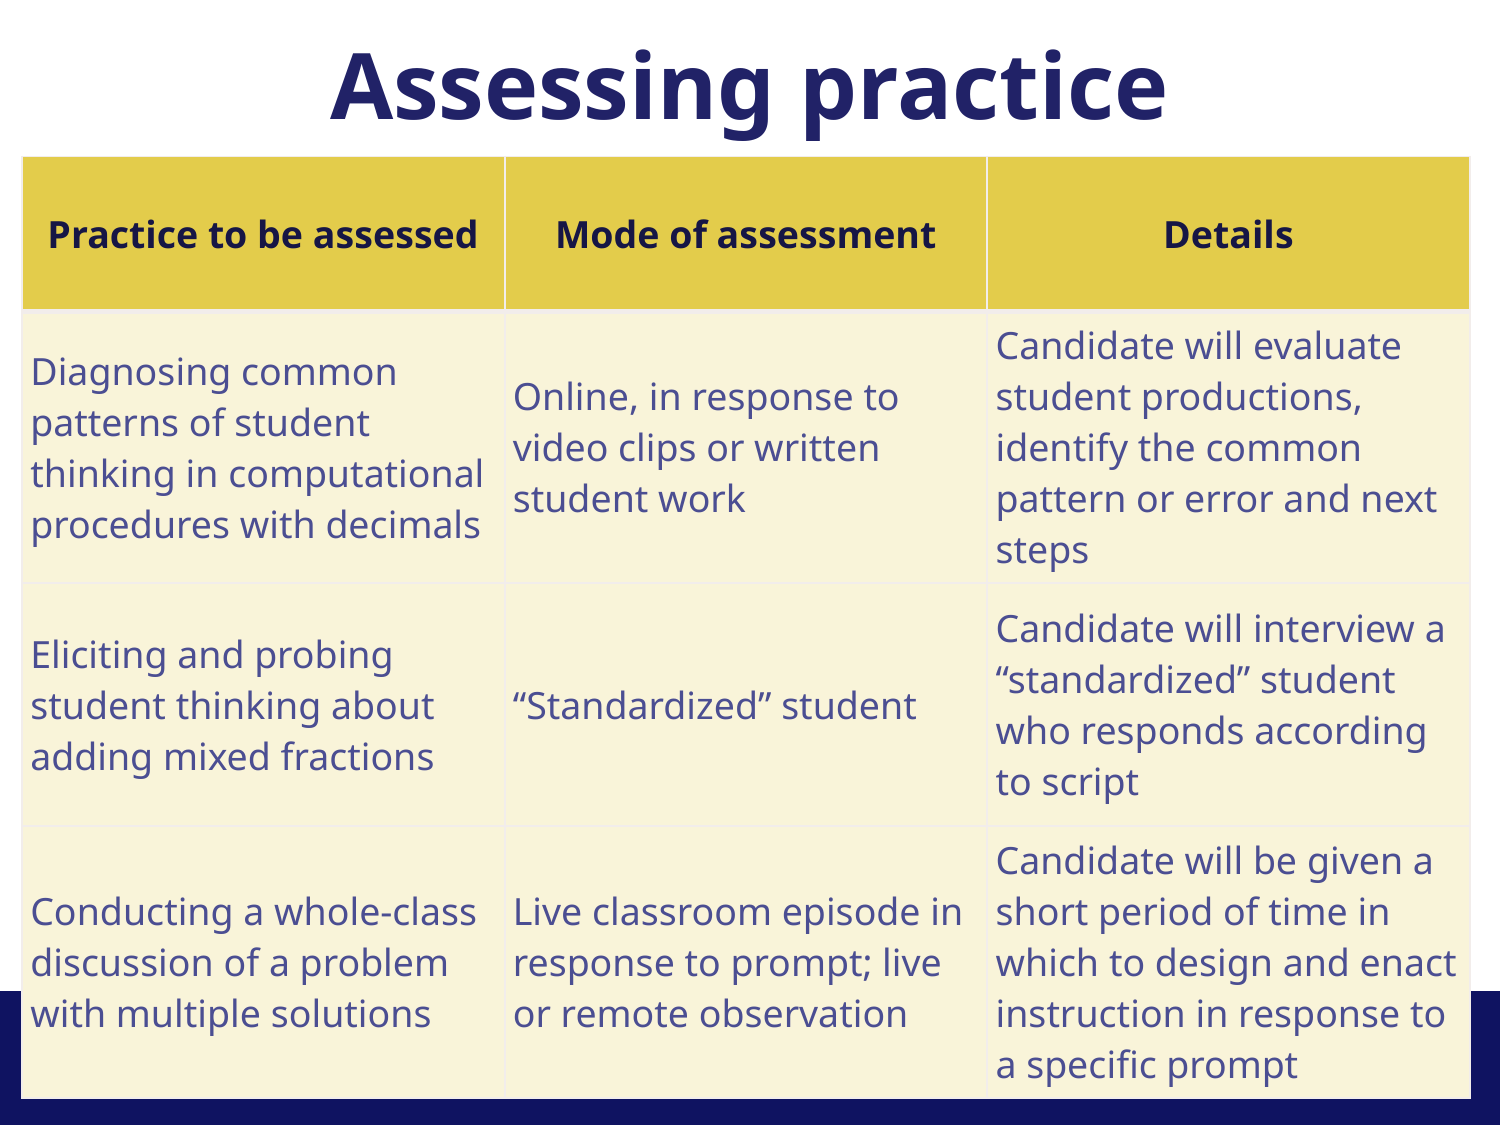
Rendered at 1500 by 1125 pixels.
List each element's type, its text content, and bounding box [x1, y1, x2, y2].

table_cell Candidate will be given a short period of time in which to design and enact instruction in response to a specific prompt [988, 827, 1469, 1097]
table_cell Online, in response to video clips or written student work [506, 314, 986, 582]
table_cell Candidate will evaluate student productions, identify the common pattern or error and next steps [988, 314, 1469, 582]
table_header Mode of assessment [506, 157, 986, 309]
title Assessing practice [32, 0, 1468, 156]
table_cell Diagnosing common patterns of student thinking in computational procedures with decimals [23, 314, 504, 582]
picture [374, 1037, 1127, 1088]
table_header Details [988, 157, 1469, 309]
table_header Practice to be assessed [23, 157, 504, 309]
table_cell Conducting a whole-class discussion of a problem with multiple solutions [23, 827, 504, 1097]
table_cell “Standardized” student [506, 584, 986, 825]
text_box [0, 991, 1500, 1125]
table_cell Eliciting and probing student thinking about adding mixed fractions [23, 584, 504, 825]
table_cell Live classroom episode in response to prompt; live or remote observation [506, 827, 986, 1035]
table_cell Candidate will interview a “standardized” student who responds according to script [988, 584, 1469, 825]
